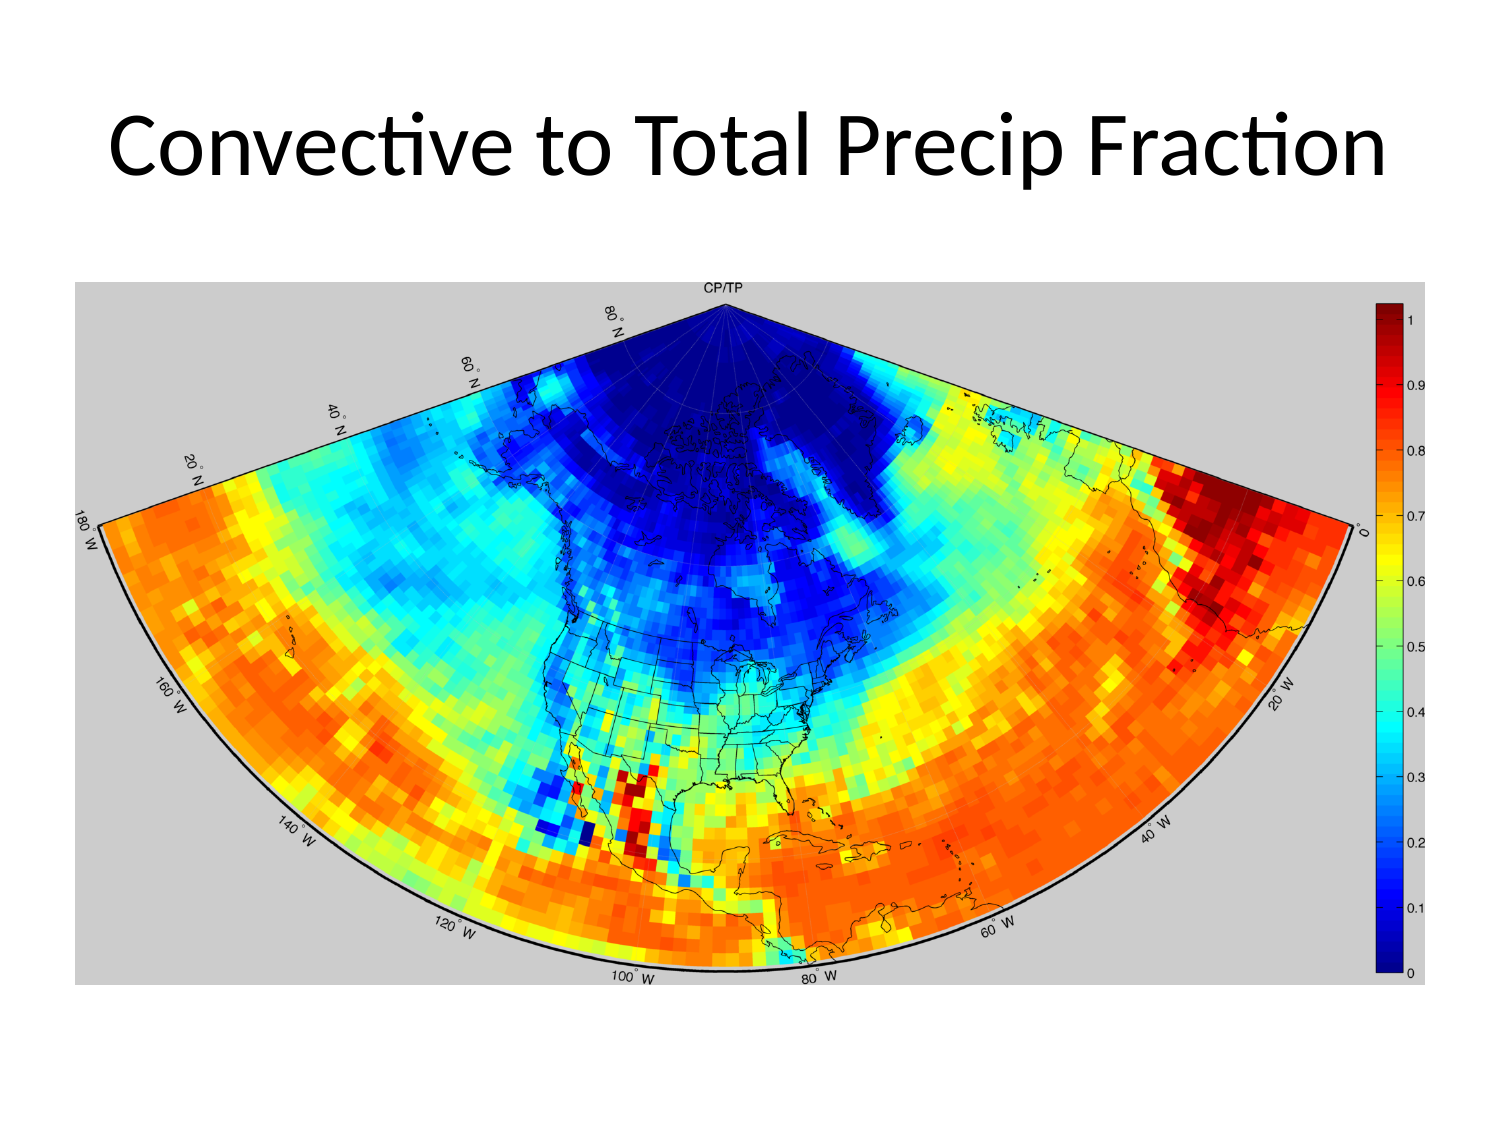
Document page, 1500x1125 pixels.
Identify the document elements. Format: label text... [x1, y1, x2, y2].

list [74, 262, 1426, 1006]
title Convective to Total Precip Fraction [75, 45, 1425, 233]
